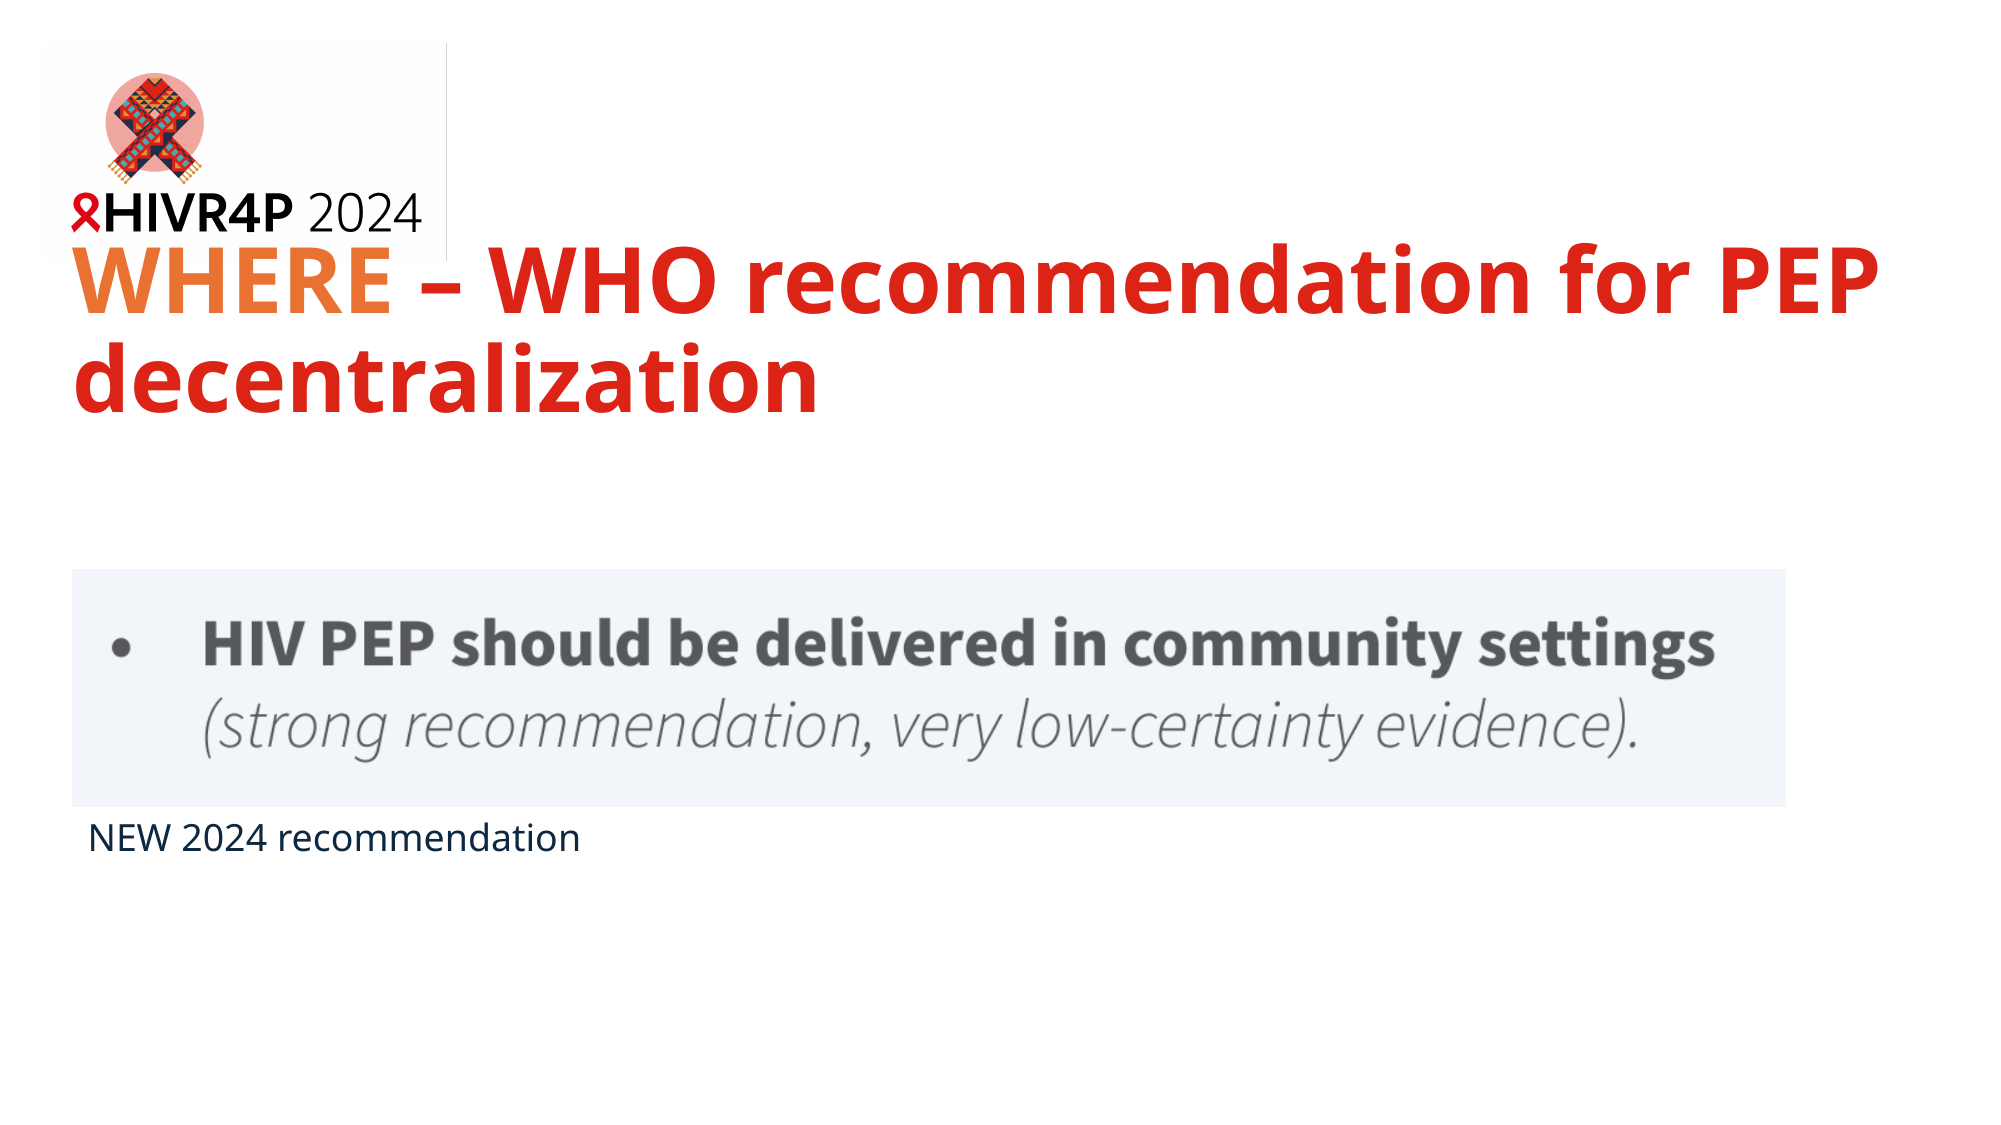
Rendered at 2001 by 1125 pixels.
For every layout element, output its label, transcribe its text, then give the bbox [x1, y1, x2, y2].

title WHERE – WHO recommendation for PEP decentralization [72, 229, 1926, 437]
text_box NEW 2024 recommendation [72, 808, 1275, 867]
picture [42, 43, 447, 261]
picture [72, 569, 1786, 808]
